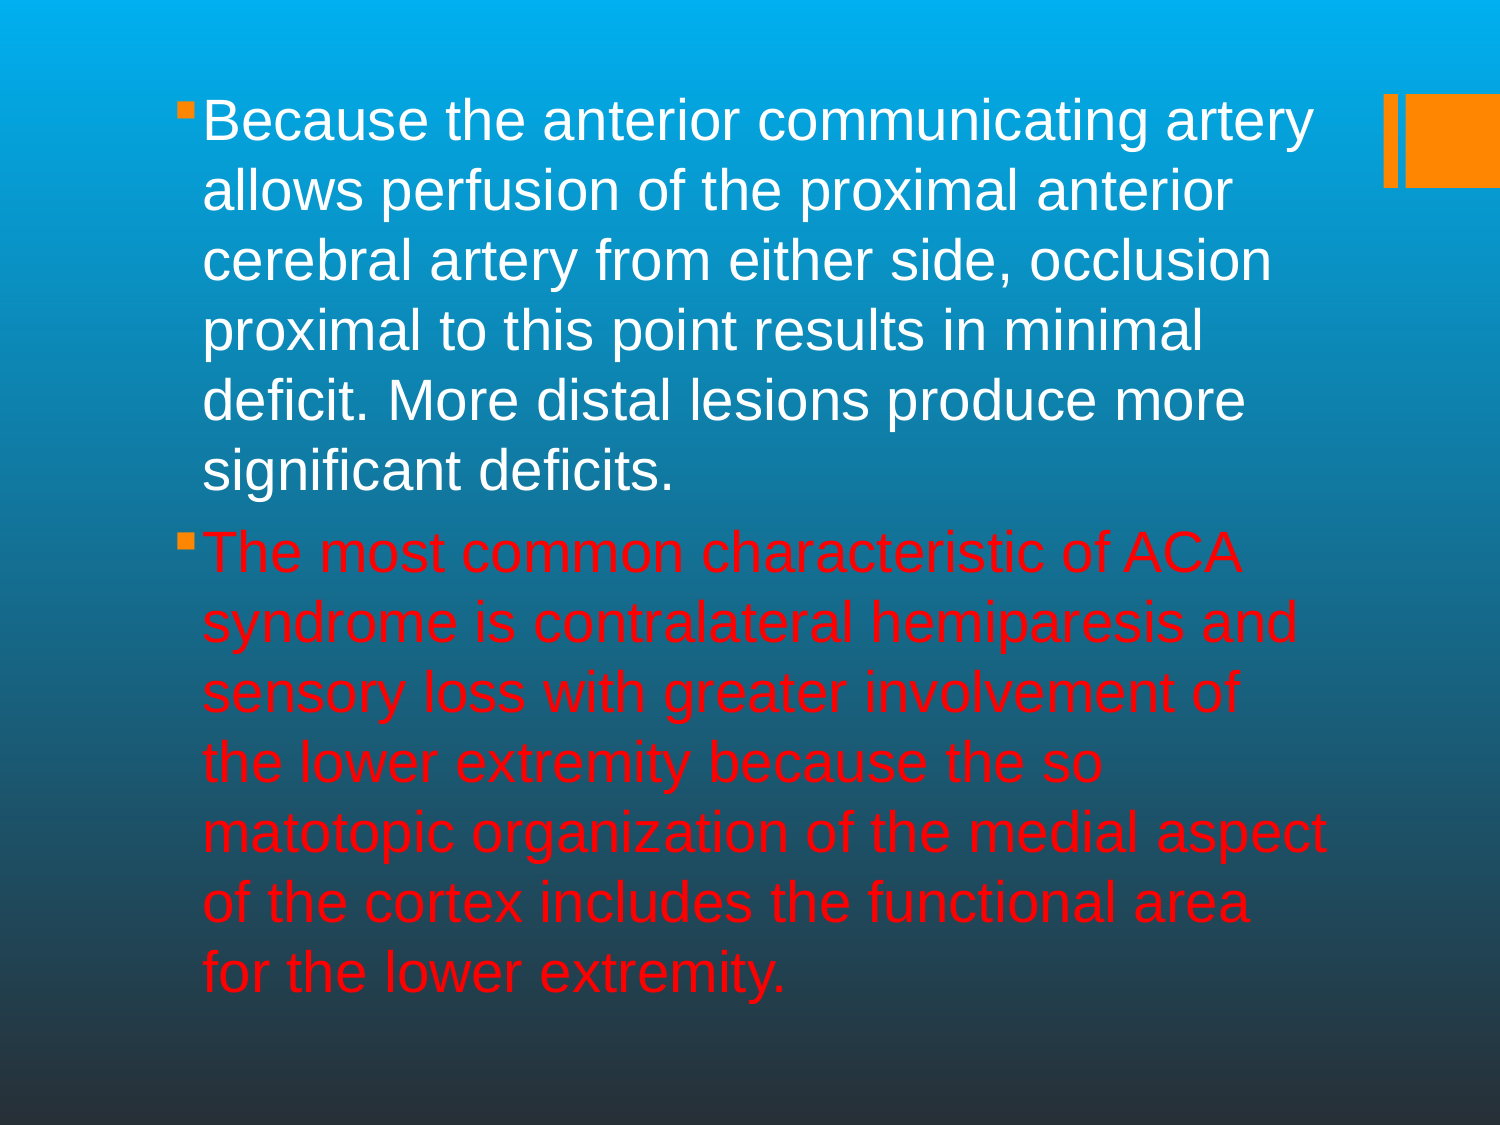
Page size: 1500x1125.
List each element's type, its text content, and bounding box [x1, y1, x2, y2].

list Because the anterior communicating artery allows perfusion of the proximal anterior cerebral artery from either side, occlusion proximal to this point results in minimal deficit. More distal lesions produce more significant deficits. The most common characteristic of ACA syndrome is contralateral hemiparesis and sensory loss with greater involvement of the lower extremity because the so matotopic organization of the medial aspect of the cortex includes the functional area for the lower extremity. [150, 75, 1350, 1035]
